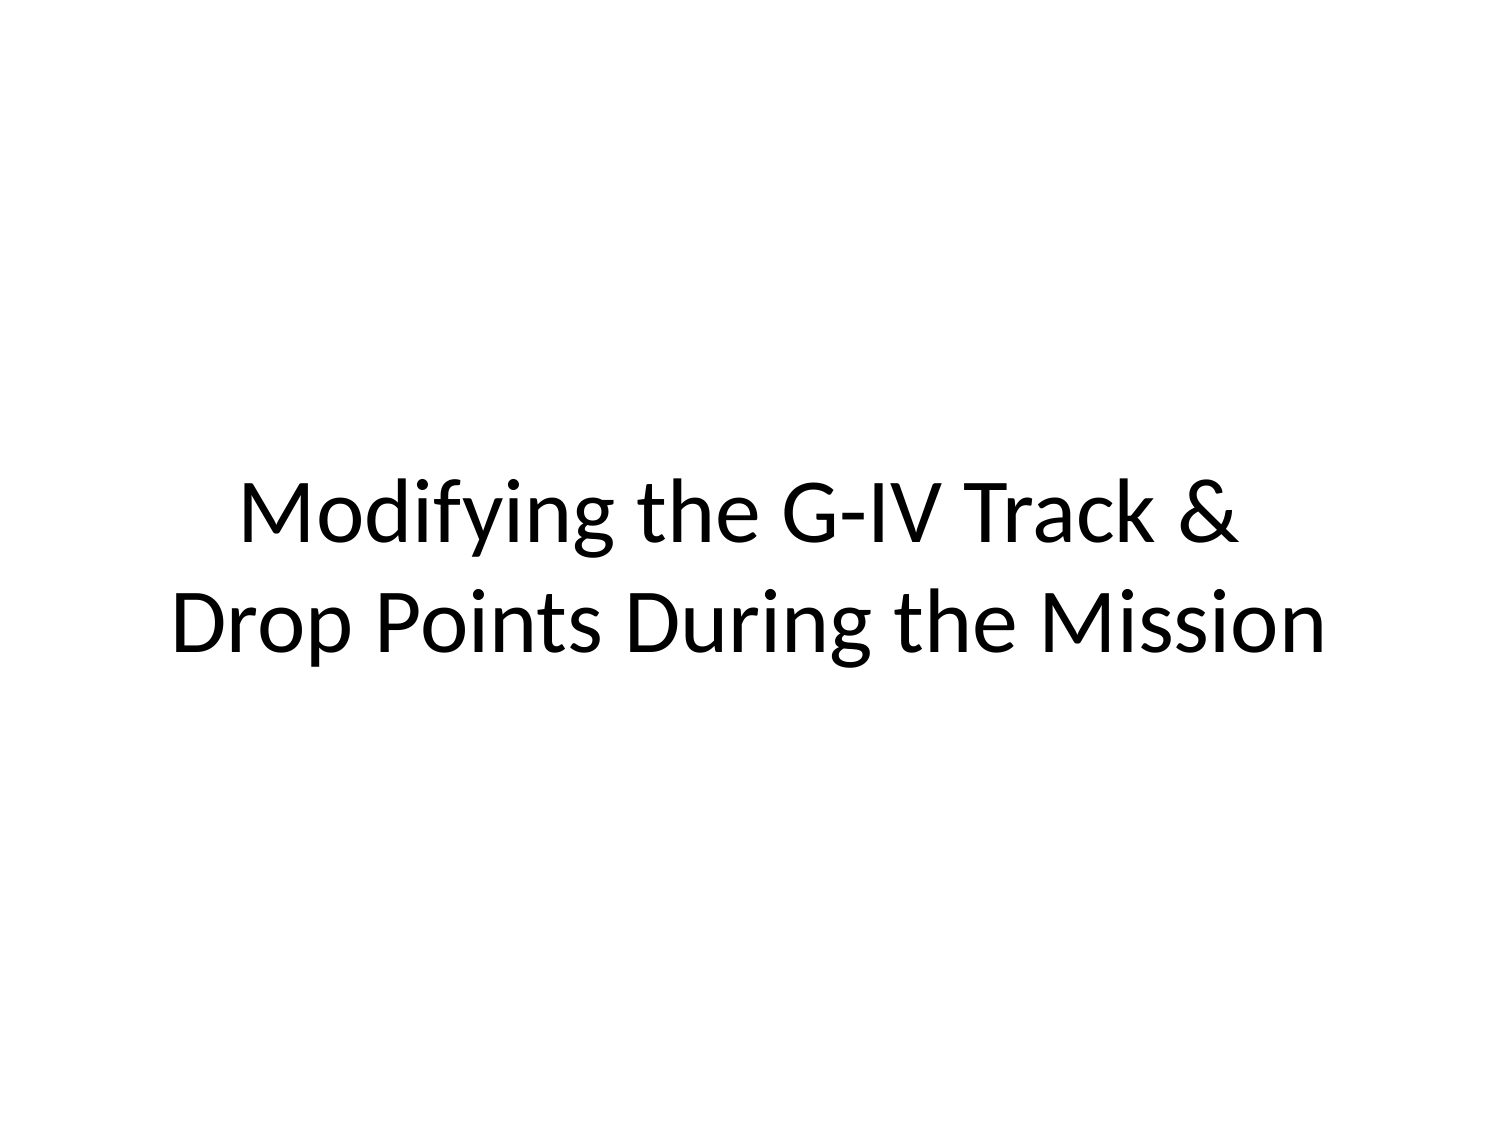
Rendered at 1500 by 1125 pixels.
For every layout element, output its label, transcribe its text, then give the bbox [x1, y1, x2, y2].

text_box Modifying the G-IV Track & Drop Points During the Mission [0, 443, 1500, 679]
